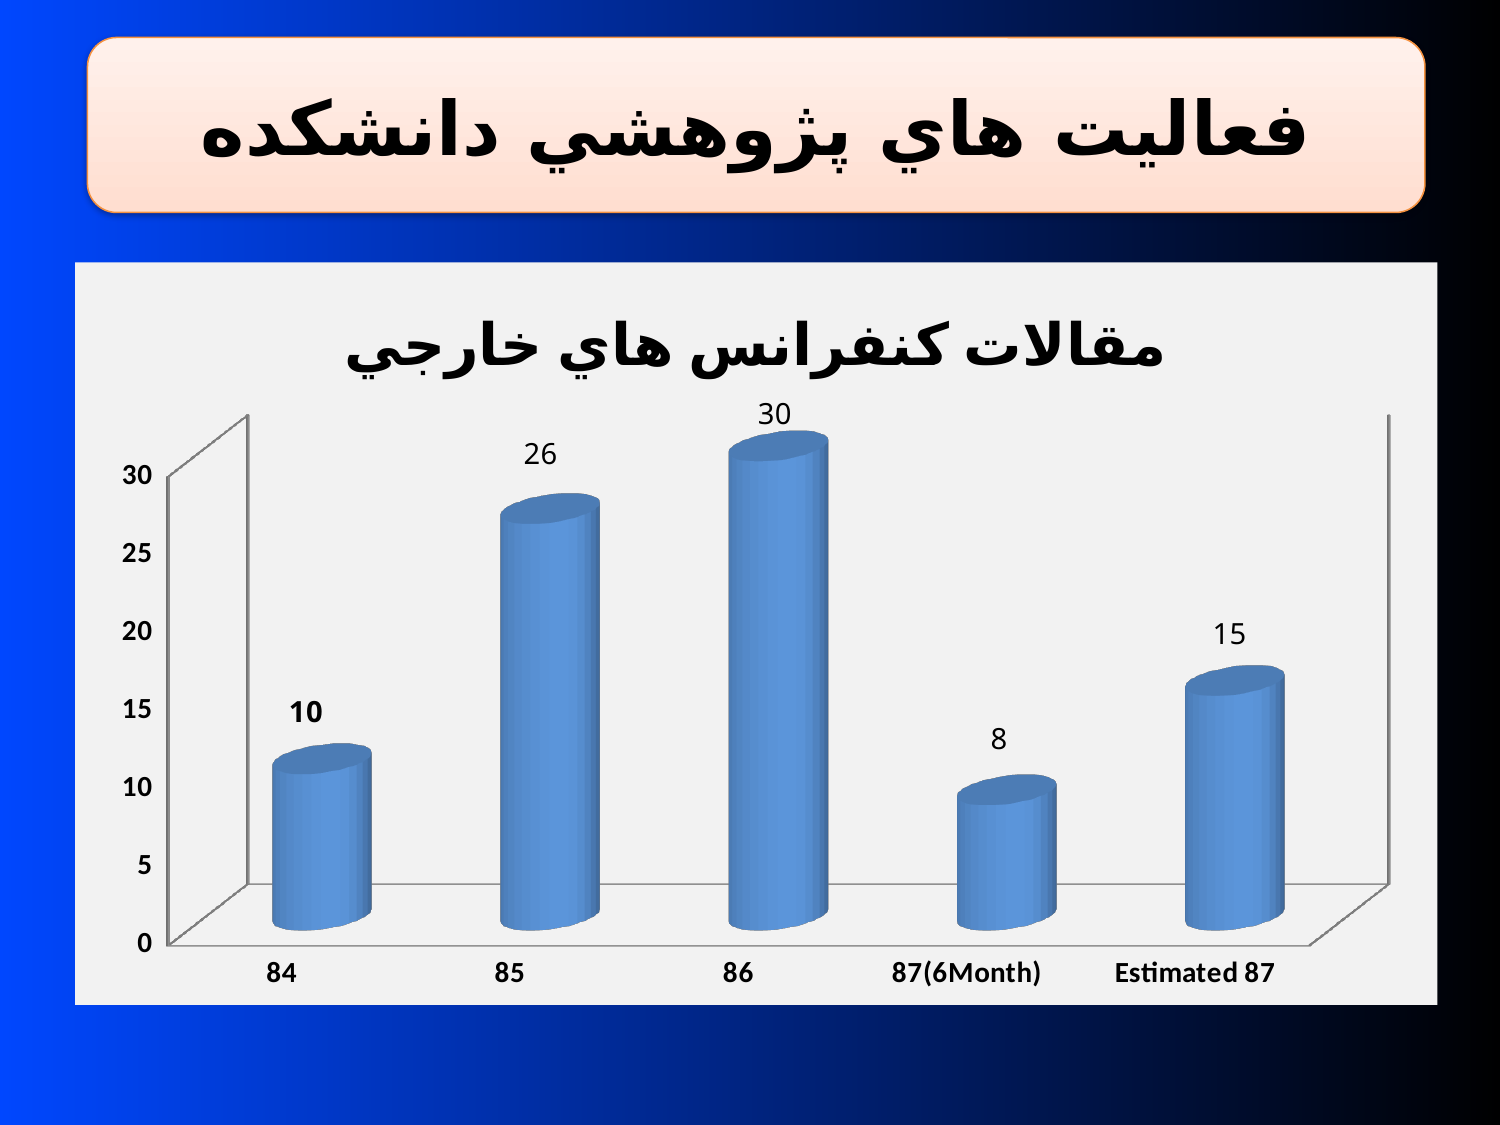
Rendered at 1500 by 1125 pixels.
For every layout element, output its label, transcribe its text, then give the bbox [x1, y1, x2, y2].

text_box فعاليت هاي پژوهشي دانشكده [86, 36, 1426, 214]
chart [74, 262, 1438, 1006]
